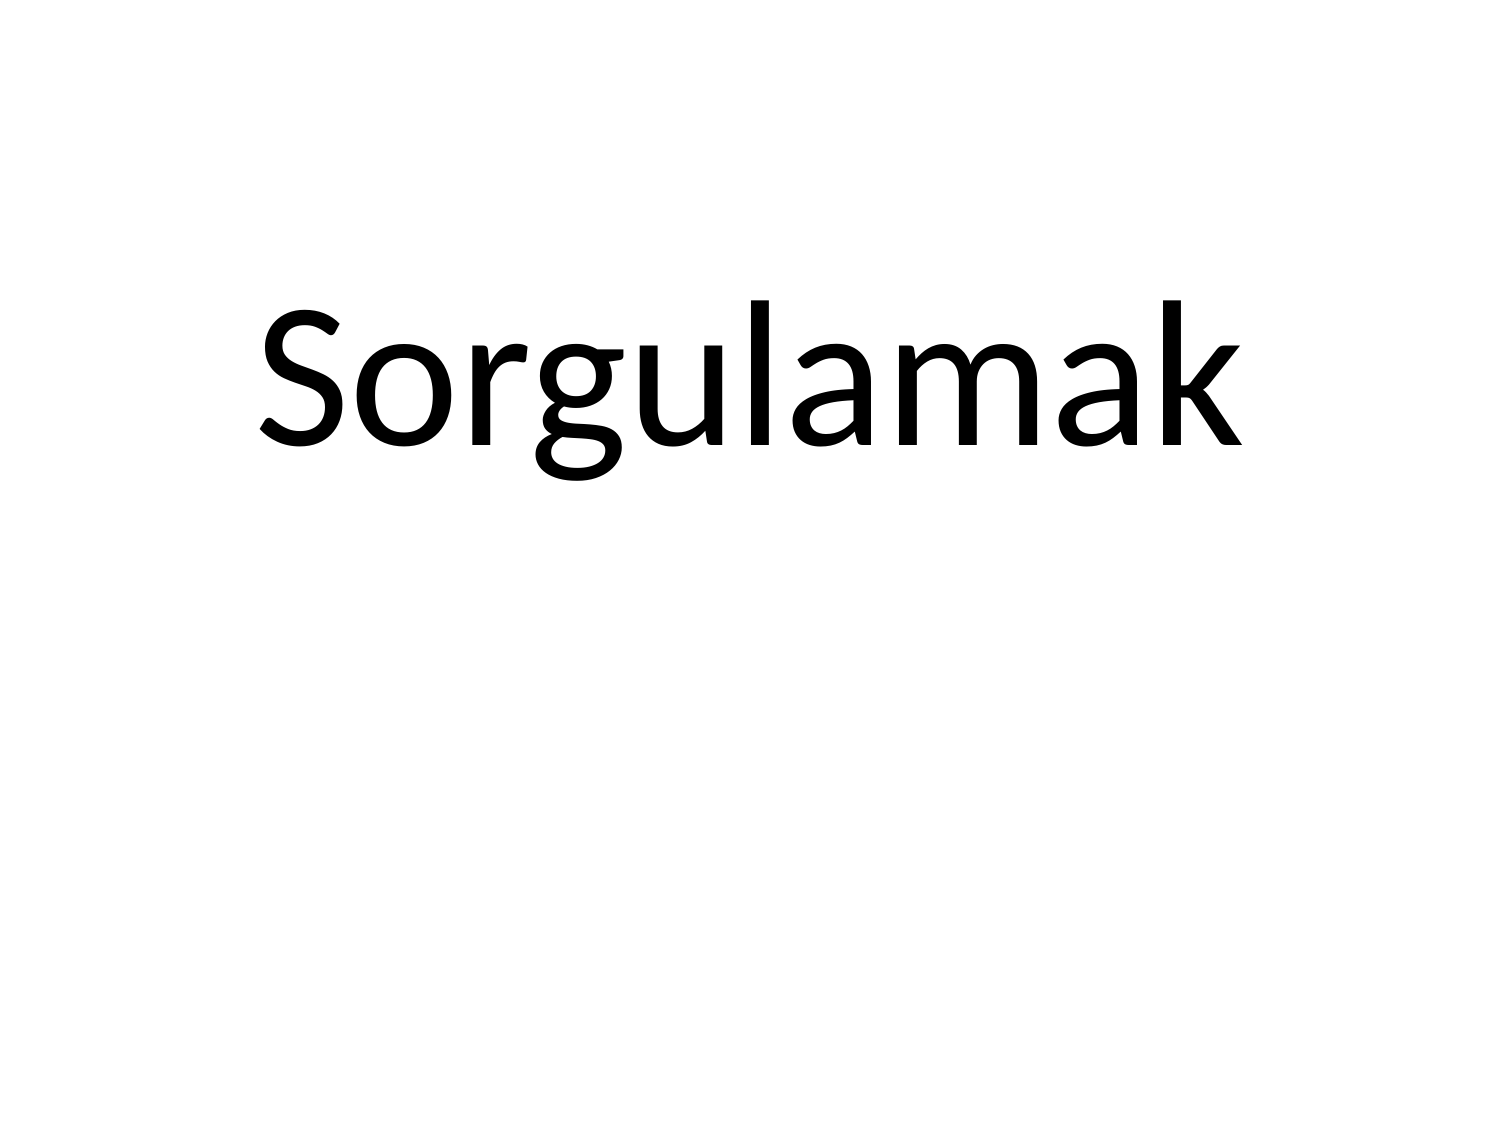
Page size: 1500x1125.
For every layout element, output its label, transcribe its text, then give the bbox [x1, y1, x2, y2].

title Sorgulamak [112, 149, 1388, 575]
